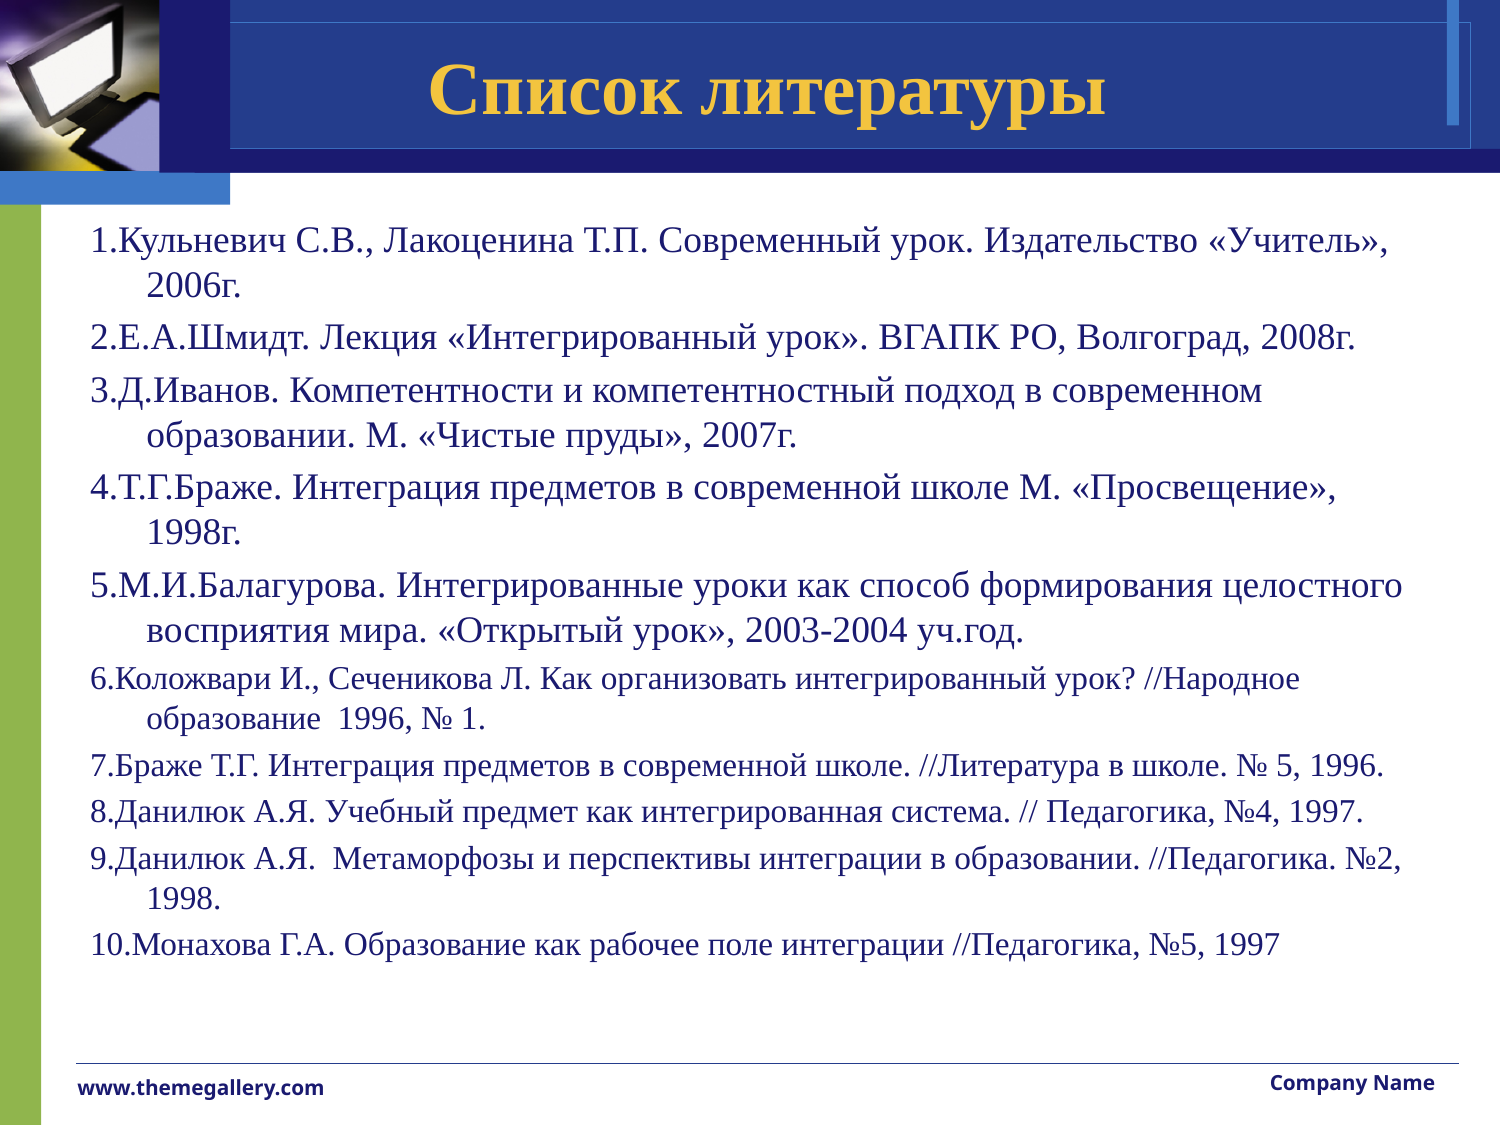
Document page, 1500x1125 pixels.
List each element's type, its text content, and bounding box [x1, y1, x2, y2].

picture [0, 0, 159, 171]
slide_number www.themegallery.com [62, 1066, 476, 1105]
title Список литературы [122, 38, 1413, 131]
footer Company Name [1149, 1062, 1451, 1100]
list 1.Кульневич С.В., Лакоценина Т.П. Современный урок. Издательство «Учитель», 2006г. 2.Е.А.Шмидт. Лекция «Интегрированный урок». ВГАПК РО, Волгоград, 2008г. 3.Д.Иванов. Компетентности и компетентностный подход в современном образовании. М. «Чистые пруды», 2007г. 4.Т.Г.Браже. Интеграция предметов в современной школе М. «Просвещение», 1998г. 5.М.И.Балагурова. Интегрированные уроки как способ формирования целостного восприятия мира. «Открытый урок», 2003-2004 уч.год. 6.Коложвари И., Сеченикова Л. Как организовать интегрированный урок? //Народное образование 1996, № 1. 7.Браже Т.Г. Интеграция предметов в современной школе. //Литература в школе. № 5, 1996. 8.Данилюк А.Я. Учебный предмет как интегрированная система. // Педагогика, №4, 1997. 9.Данилюк А.Я. Метаморфозы и перспективы интеграции в образовании. //Педагогика. №2, 1998. 10.Монахова Г.А. Образование как рабочее поле интеграции //Педагогика, №5, 1997 [74, 206, 1426, 1069]
